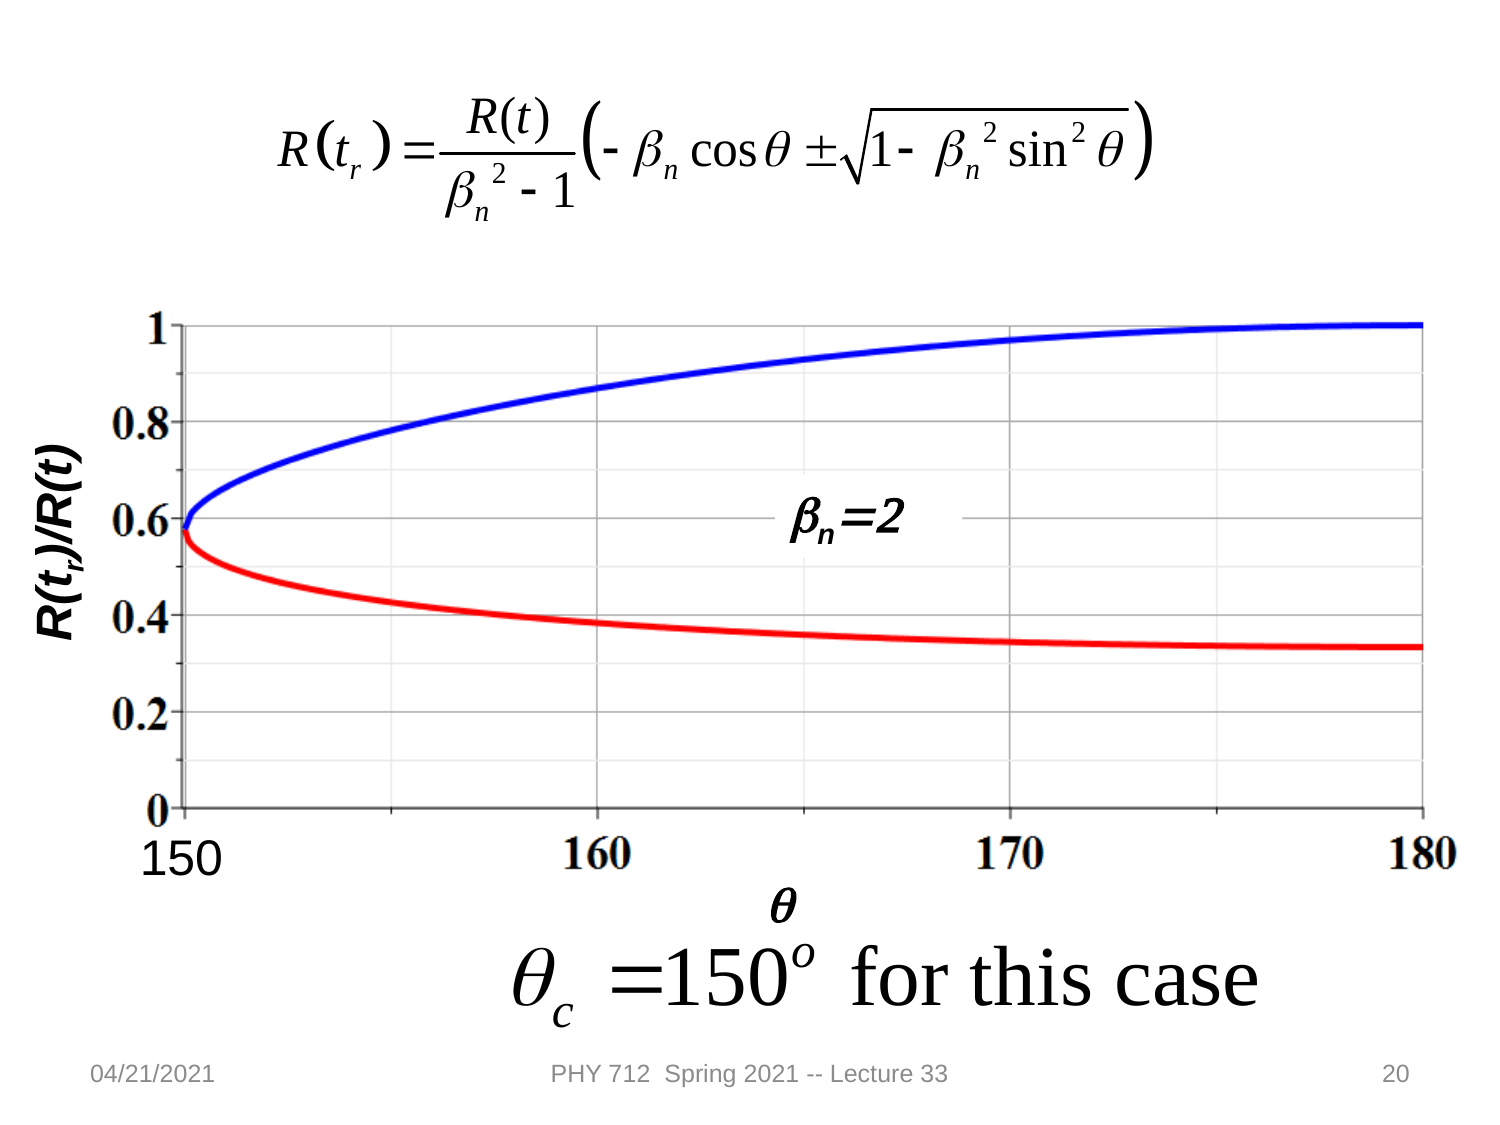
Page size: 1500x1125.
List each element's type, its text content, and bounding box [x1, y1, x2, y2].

footer PHY 712 Spring 2021 -- Lecture 33 [512, 1057, 988, 1103]
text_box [499, 912, 1276, 1049]
text_box R(tr)/R(t) [13, 299, 78, 657]
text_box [267, 82, 1157, 233]
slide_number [75, 1042, 425, 1103]
slide_number 20 [1074, 1042, 1425, 1103]
picture [83, 287, 1467, 914]
